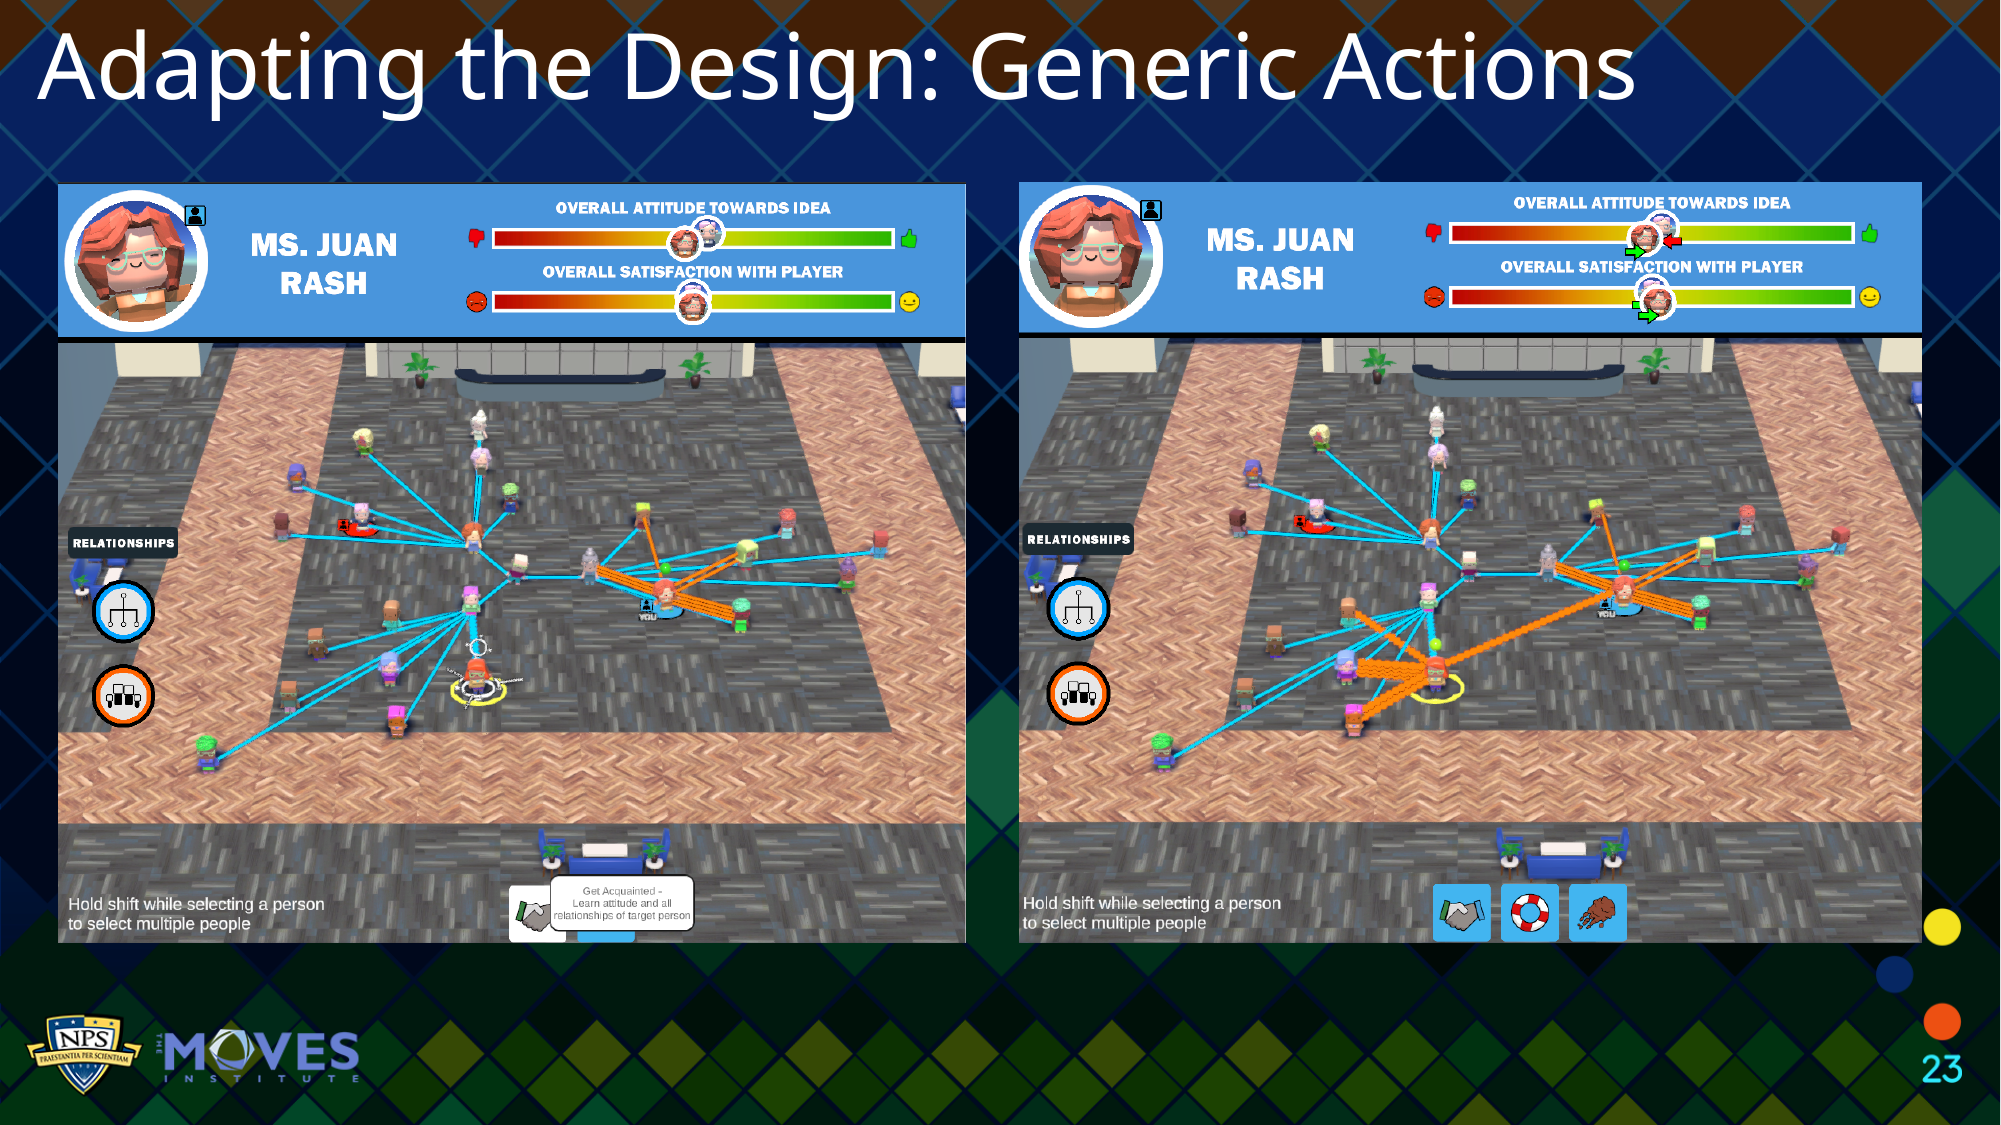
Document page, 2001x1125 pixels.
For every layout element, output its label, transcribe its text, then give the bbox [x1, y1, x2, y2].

picture [0, 0, 2001, 1125]
text_box Adapting the Design: Generic Actions [22, 0, 1977, 125]
